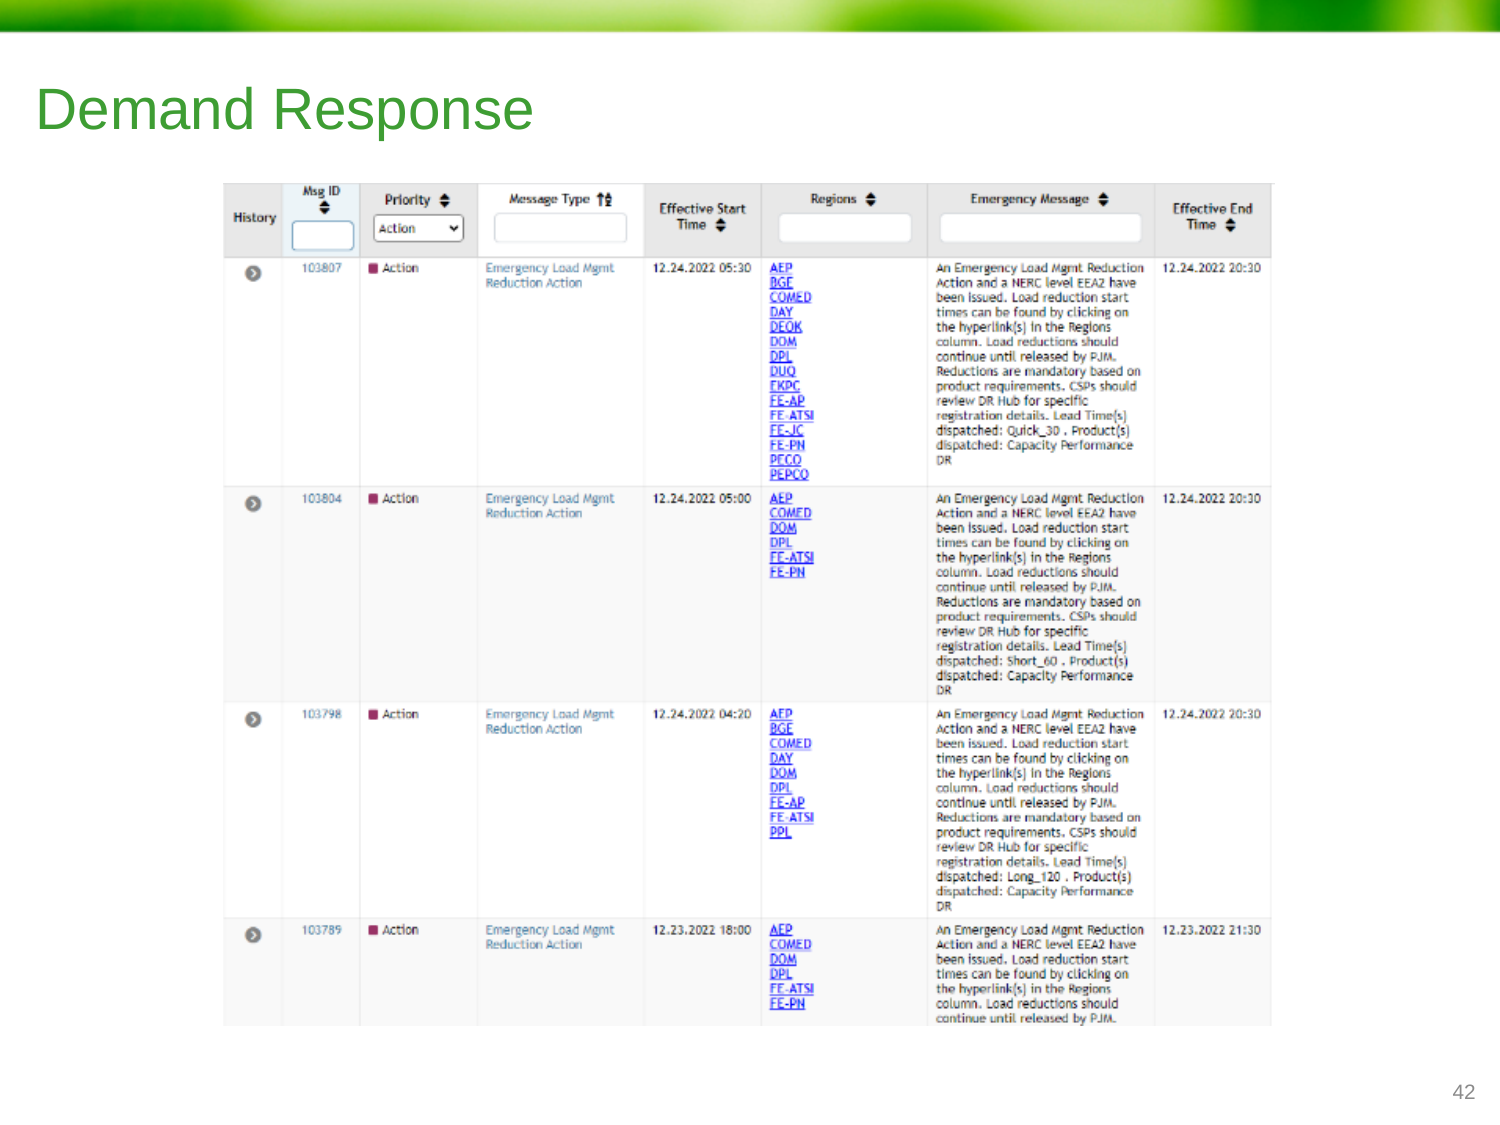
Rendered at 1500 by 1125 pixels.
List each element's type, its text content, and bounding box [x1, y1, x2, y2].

title Demand Response [20, 63, 1478, 150]
slide_number 41 [1282, 1061, 1491, 1122]
picture [223, 183, 1275, 1026]
picture [0, 0, 1500, 99]
